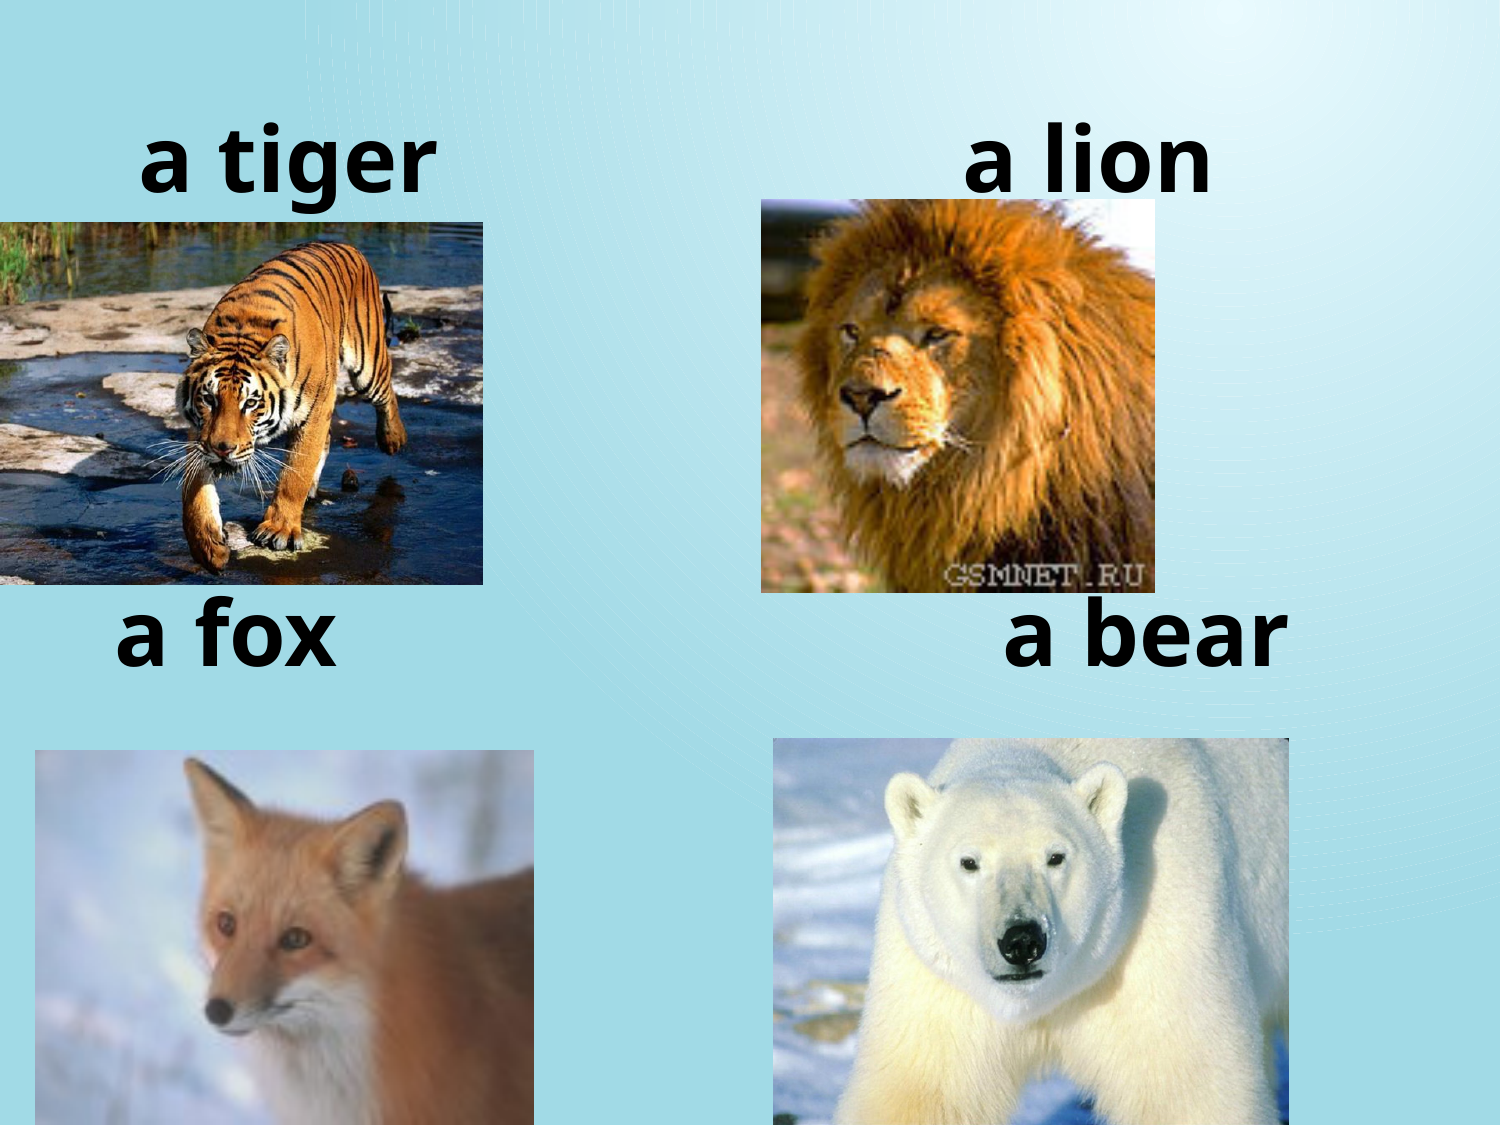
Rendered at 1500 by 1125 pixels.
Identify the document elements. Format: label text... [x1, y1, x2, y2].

picture [773, 738, 1289, 1125]
picture [0, 222, 483, 586]
picture [34, 750, 535, 1125]
list a tiger a lion a fox a bear [58, 93, 1449, 1125]
picture [761, 198, 1155, 593]
